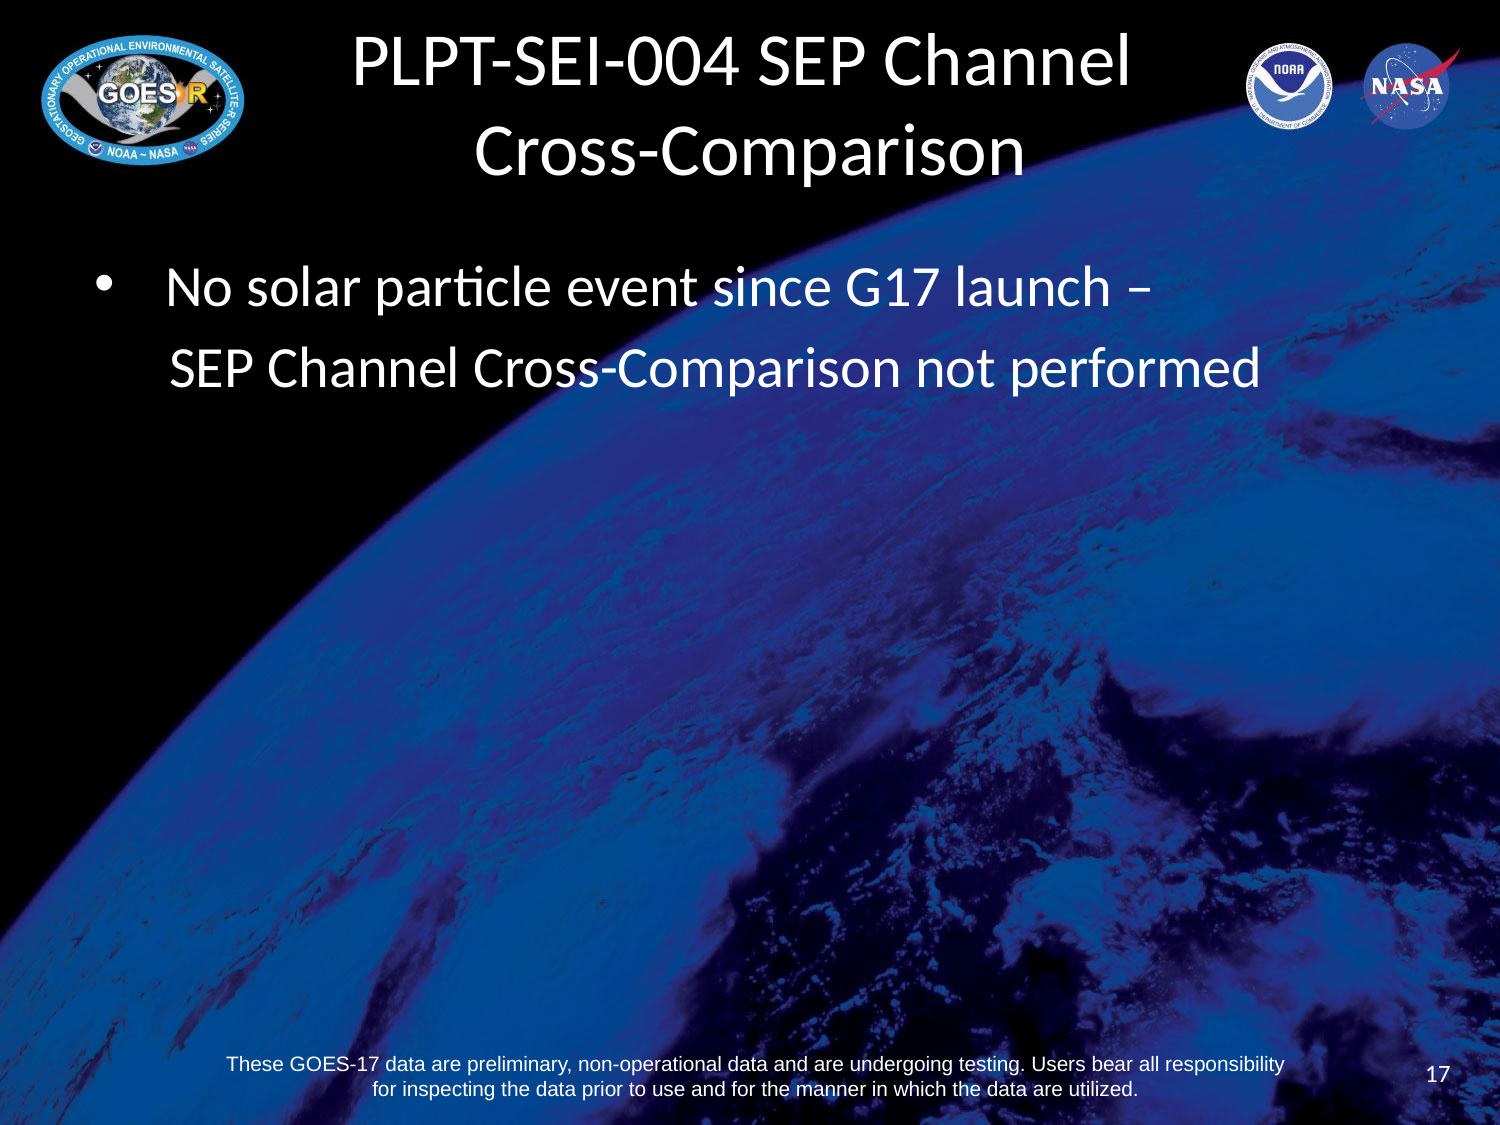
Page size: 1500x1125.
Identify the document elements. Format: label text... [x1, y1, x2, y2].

text_box These GOES-17 data are preliminary, non-operational data and are undergoing testing. Users bear all responsibility for inspecting the data prior to use and for the manner in which the data are utilized. [211, 1043, 1300, 1104]
slide_number 17 [1353, 1042, 1466, 1103]
picture [0, 0, 1500, 1125]
title PLPT-SEI-004 SEP Channel Cross-Comparison [225, 21, 1277, 180]
list No solar particle event since G17 launch – SEP Channel Cross-Comparison not performed [75, 240, 1425, 983]
